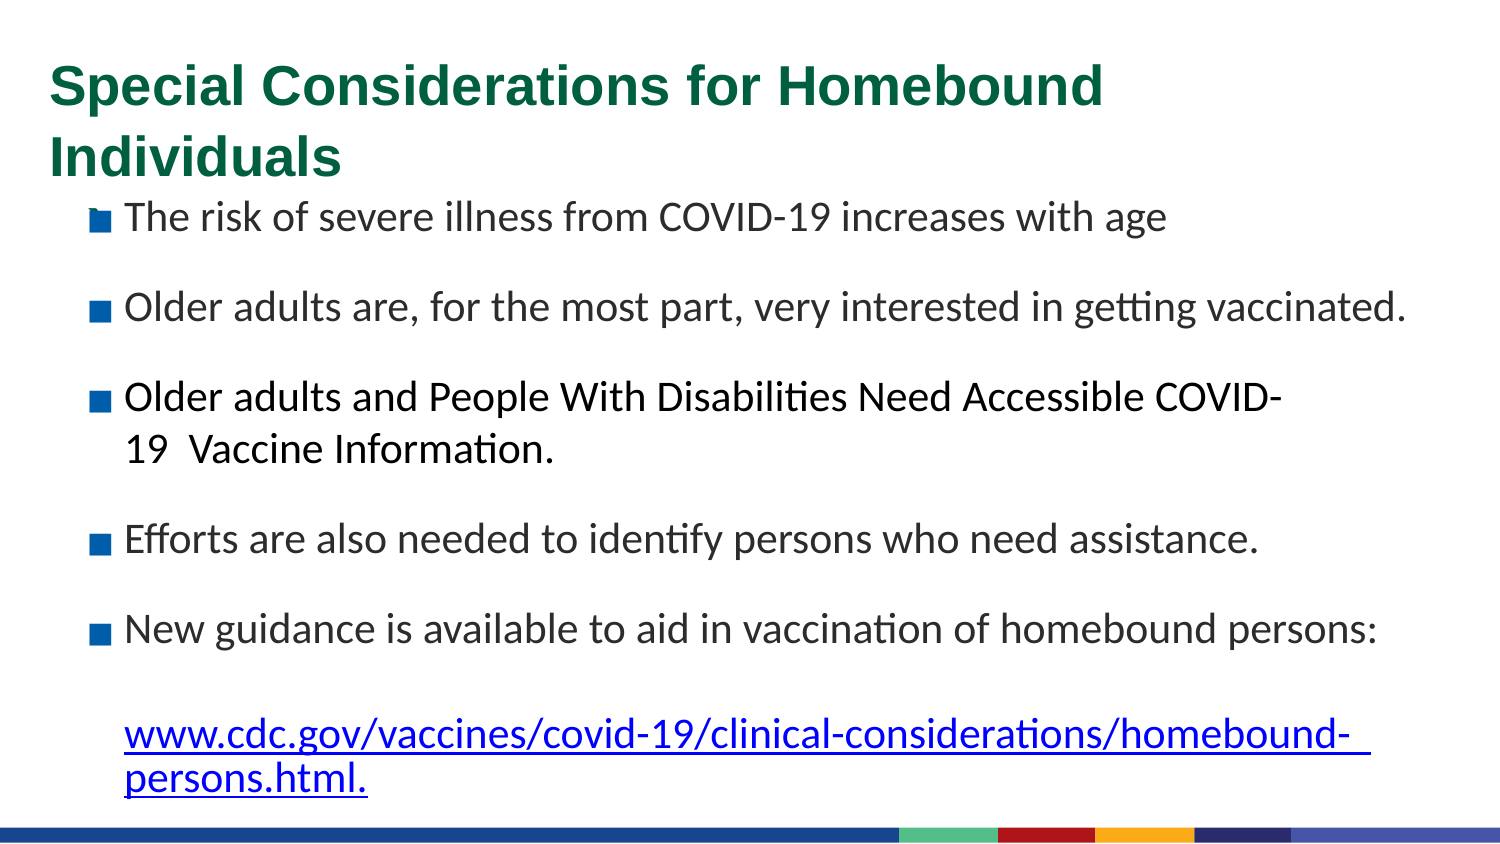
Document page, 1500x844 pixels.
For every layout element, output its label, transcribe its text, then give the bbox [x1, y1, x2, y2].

title Special Considerations for Homebound Individuals ` [47, 44, 1353, 259]
text_box The risk of severe illness from COVID-19 increases with age Older adults are, for the most part, very interested in getting vaccinated. Older adults and People With Disabilities Need Accessible COVID-19 Vaccine Information. Efforts are also needed to identify persons who need assistance. New guidance is available to aid in vaccination of homebound persons: www.cdc.gov/vaccines/covid-19/clinical-considerations/homebound- persons.html. [84, 186, 1409, 758]
